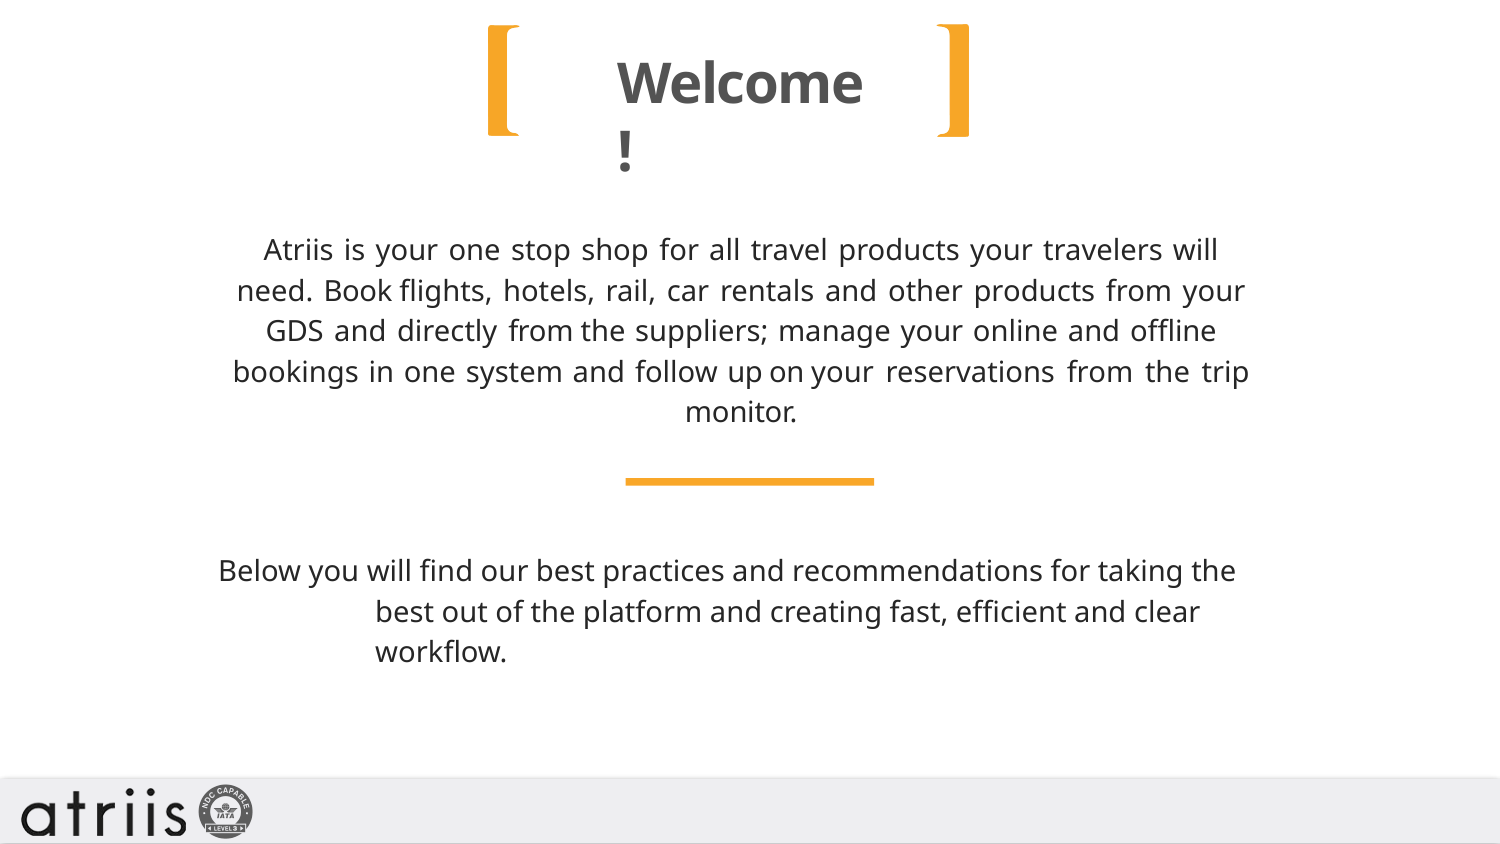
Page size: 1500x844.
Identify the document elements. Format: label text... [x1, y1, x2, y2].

picture [19, 785, 191, 837]
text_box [0, 772, 1500, 844]
picture [197, 784, 253, 839]
picture [487, 24, 520, 136]
text_box [625, 478, 875, 486]
text_box Below you will ﬁnd our best practices and recommendations for taking the best out of the platform and creating fast, efficient and clear workflow. [216, 544, 1265, 669]
picture [936, 23, 969, 137]
text_box Atriis is your one stop shop for all travel products your travelers will need. Book flights, hotels, rail, car rentals and other products from your GDS and directly from the suppliers; manage your online and offline bookings in one system and follow up on your reservations from the trip monitor. [230, 223, 1251, 429]
title Welcome! [615, 45, 866, 189]
